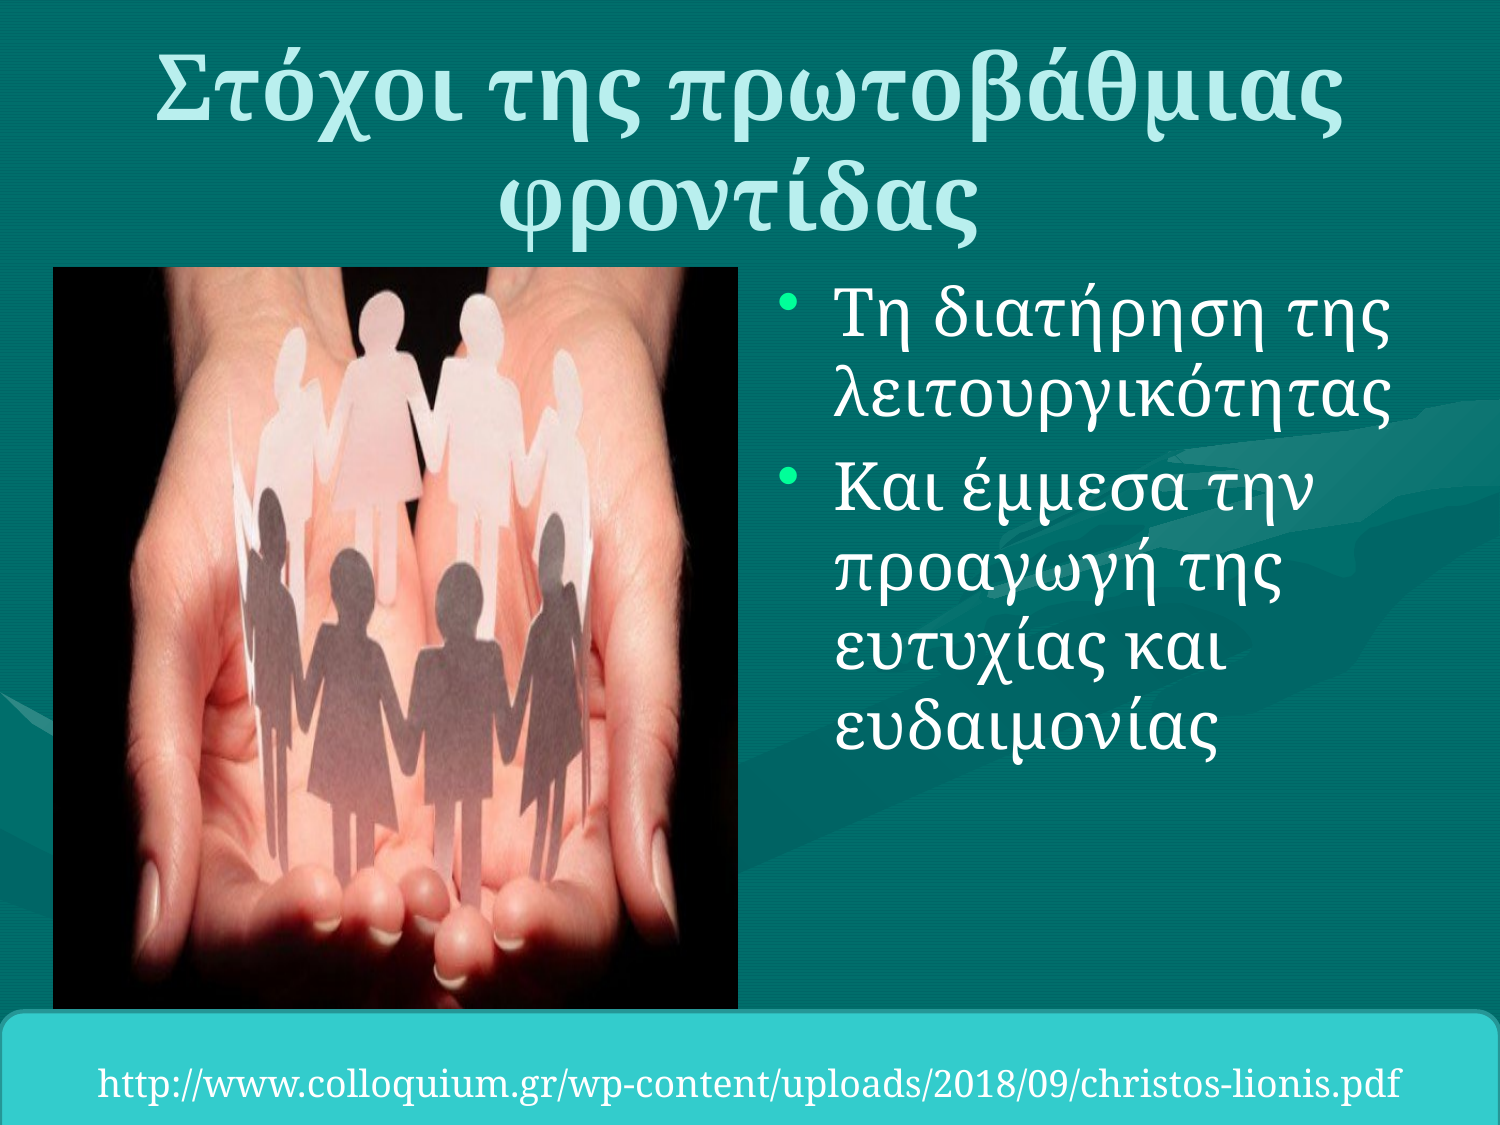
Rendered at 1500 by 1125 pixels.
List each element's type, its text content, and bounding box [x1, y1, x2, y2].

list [52, 266, 738, 1012]
text_box http://www.colloquium.gr/wp-content/uploads/2018/09/christos-lionis.pdf [0, 1009, 1500, 1125]
title Στόχοι της πρωτοβάθμιας φροντίδας [74, 44, 1426, 233]
list Τη διατήρηση της λειτουργικότητας Και έμμεσα την προαγωγή της ευτυχίας και ευδαιμονίας [762, 262, 1426, 1001]
